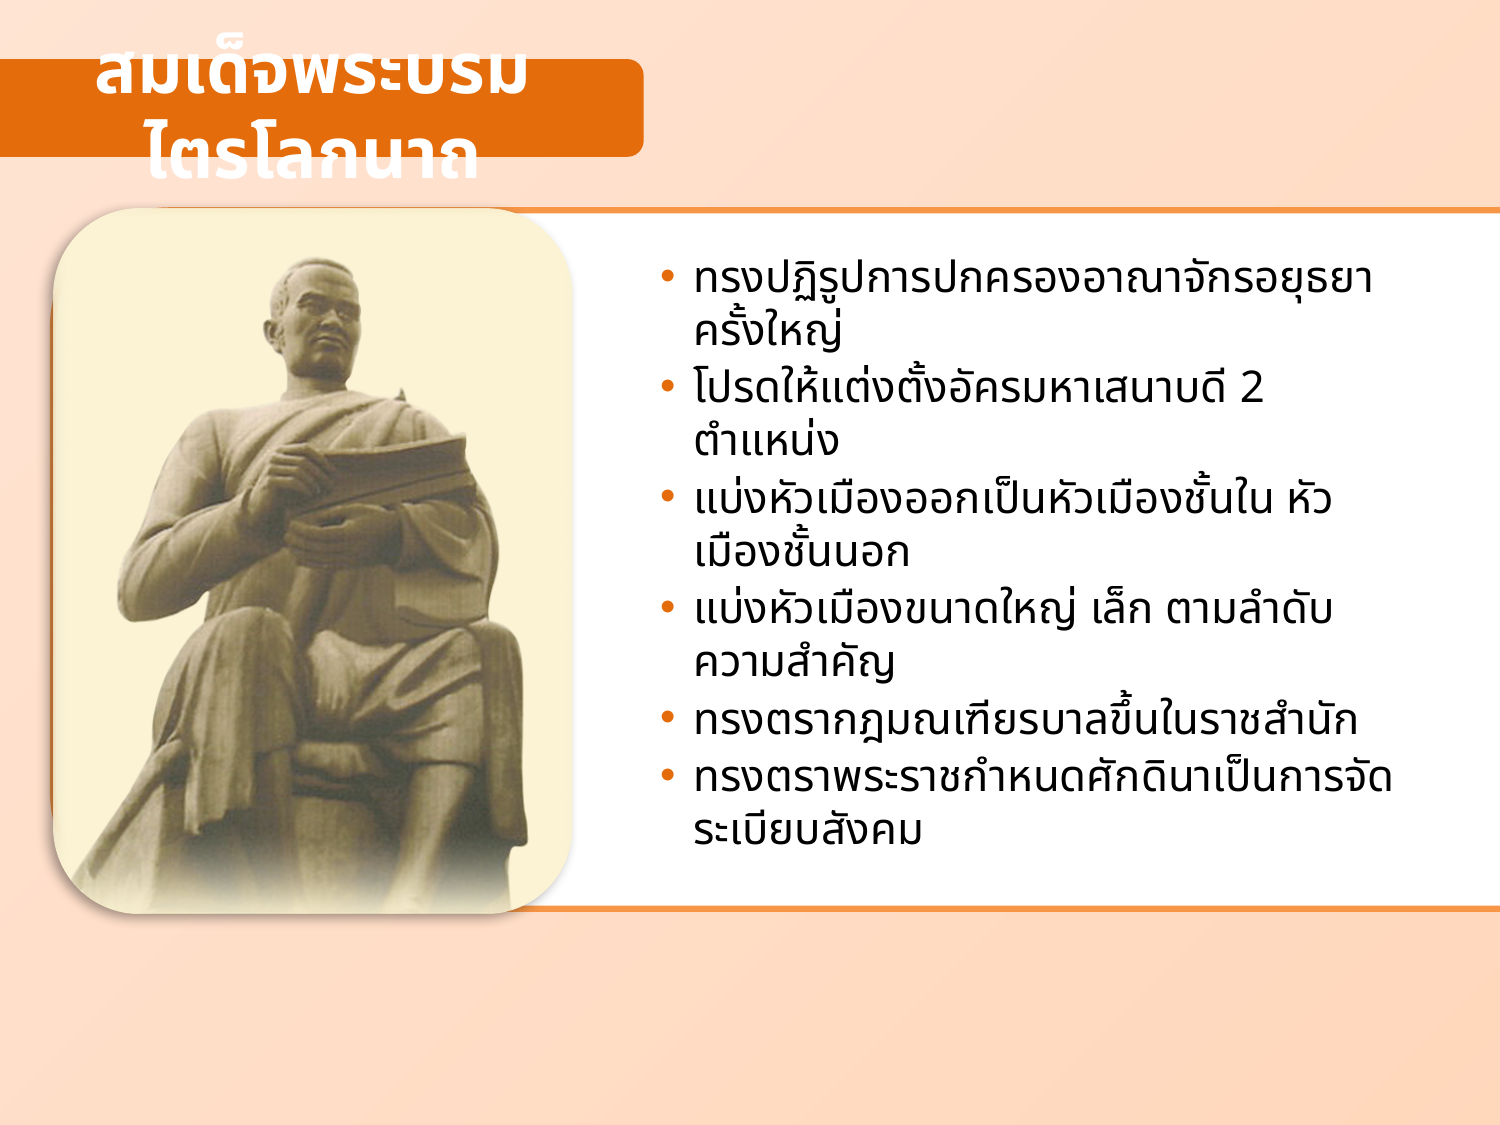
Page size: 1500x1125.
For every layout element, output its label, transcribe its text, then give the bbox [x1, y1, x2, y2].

text_box สมเด็จพระบรมไตรโลกนาถ [0, 56, 646, 160]
list ทรงปฏิรูปการปกครองอาณาจักรอยุธยาครั้งใหญ่ โปรดให้แต่งตั้งอัครมหาเสนาบดี 2 ตำแหน่ง แบ่งหัวเมืองออกเป็นหัวเมืองชั้นใน หัวเมืองชั้นนอก แบ่งหัวเมืองขนาดใหญ่ เล็ก ตามลำดับความสำคัญ ทรงตรากฎมณเฑียรบาลขึ้นในราชสำนัก ทรงตราพระราชกำหนดศักดินาเป็นการจัดระเบียบสังคม [660, 241, 1411, 870]
picture [52, 207, 573, 915]
text_box [574, 208, 1500, 911]
text_box [0, 0, 1500, 1125]
